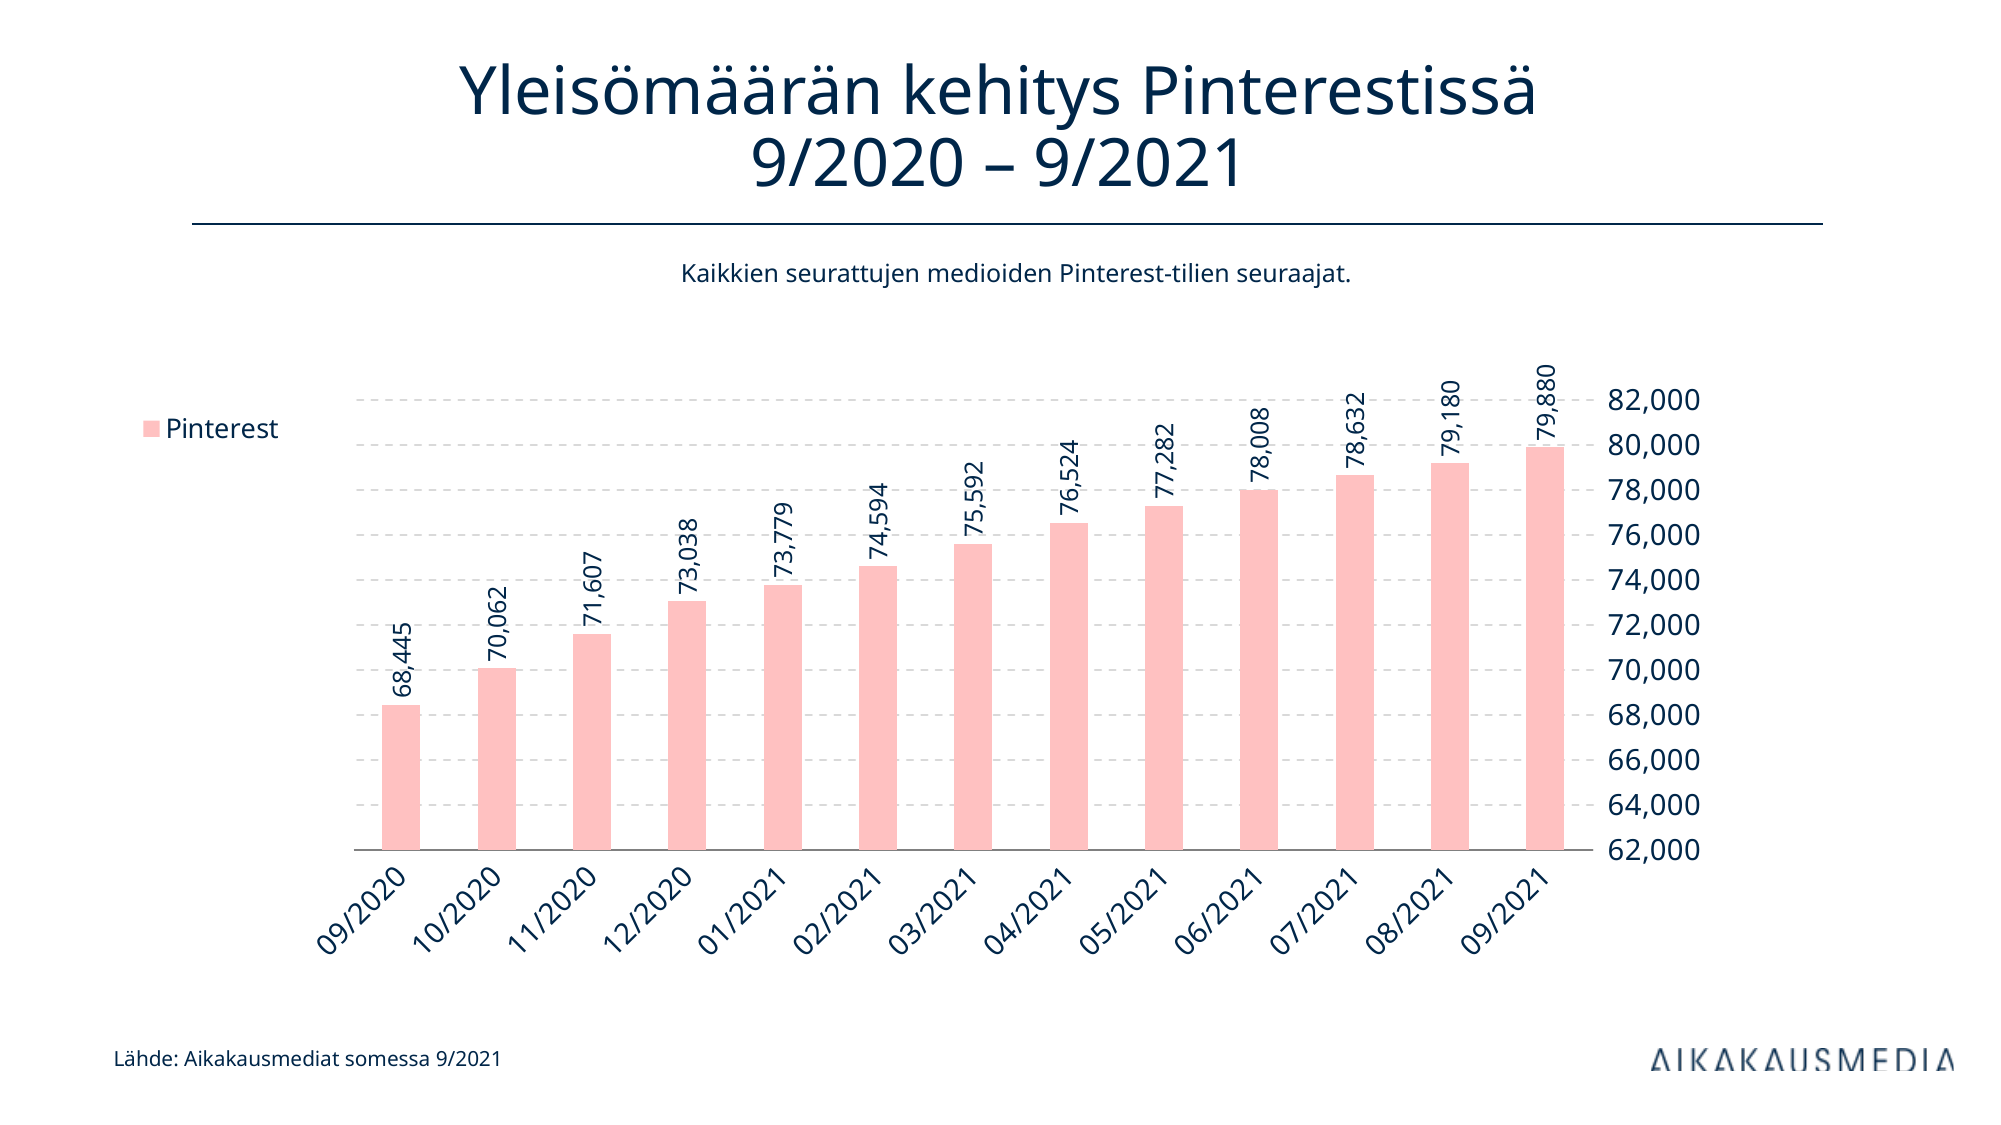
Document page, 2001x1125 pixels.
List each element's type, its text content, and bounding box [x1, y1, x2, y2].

chart [116, 307, 1842, 1016]
title Yleisömäärän kehitys Pinterestissä 9/2020 – 9/2021 [137, 37, 1863, 221]
text_box Kaikkien seurattujen medioiden Pinterest-tilien seuraajat. [191, 250, 1842, 295]
